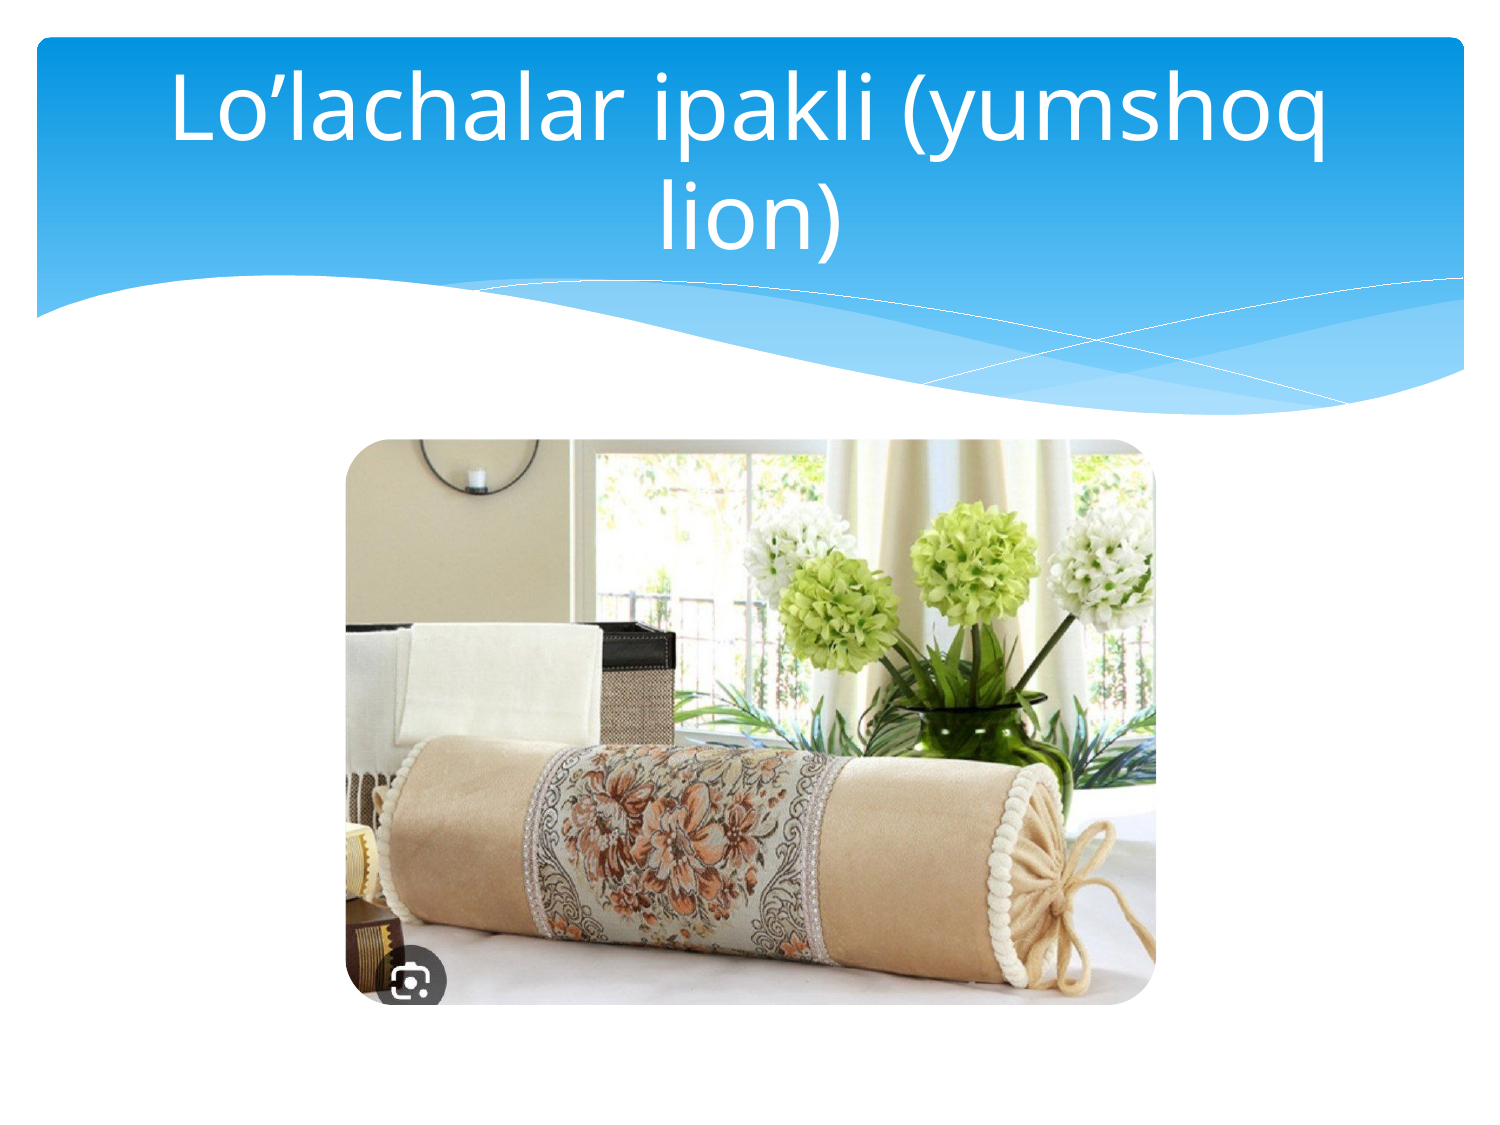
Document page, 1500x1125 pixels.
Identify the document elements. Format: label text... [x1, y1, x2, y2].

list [344, 438, 1157, 1006]
title Lo’lachalar ipakli (yumshoq lion) [75, 55, 1425, 261]
